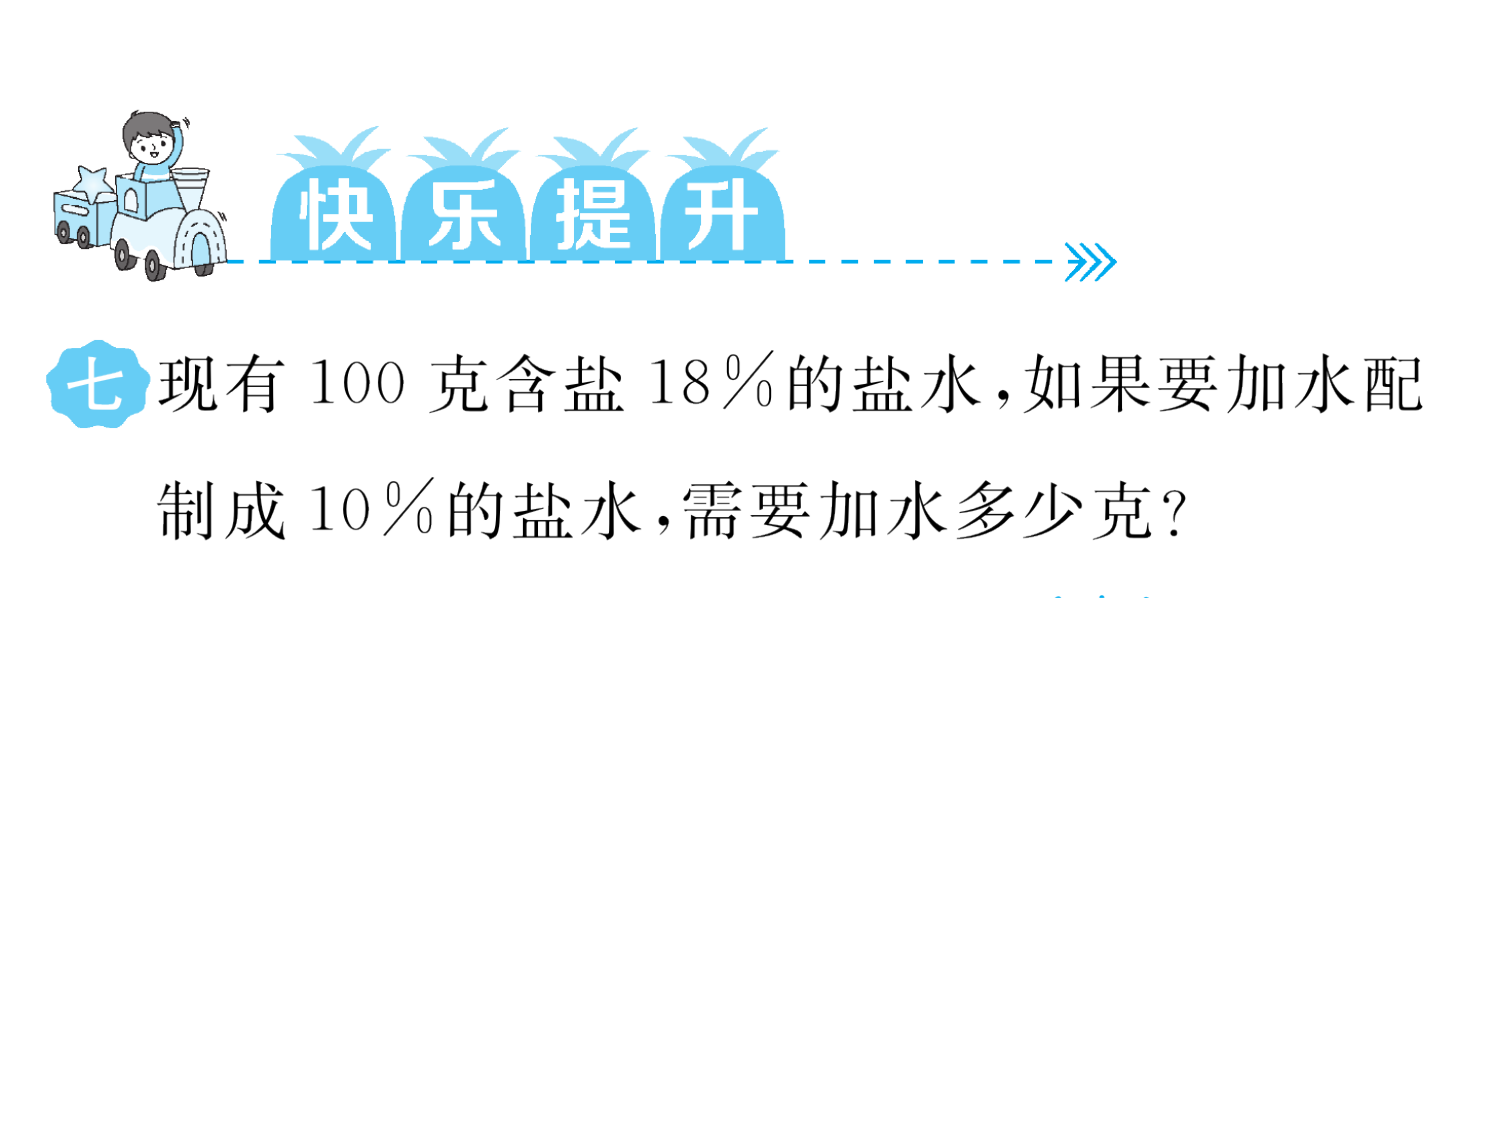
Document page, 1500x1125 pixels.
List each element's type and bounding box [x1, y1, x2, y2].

text_box [41, 89, 1500, 788]
